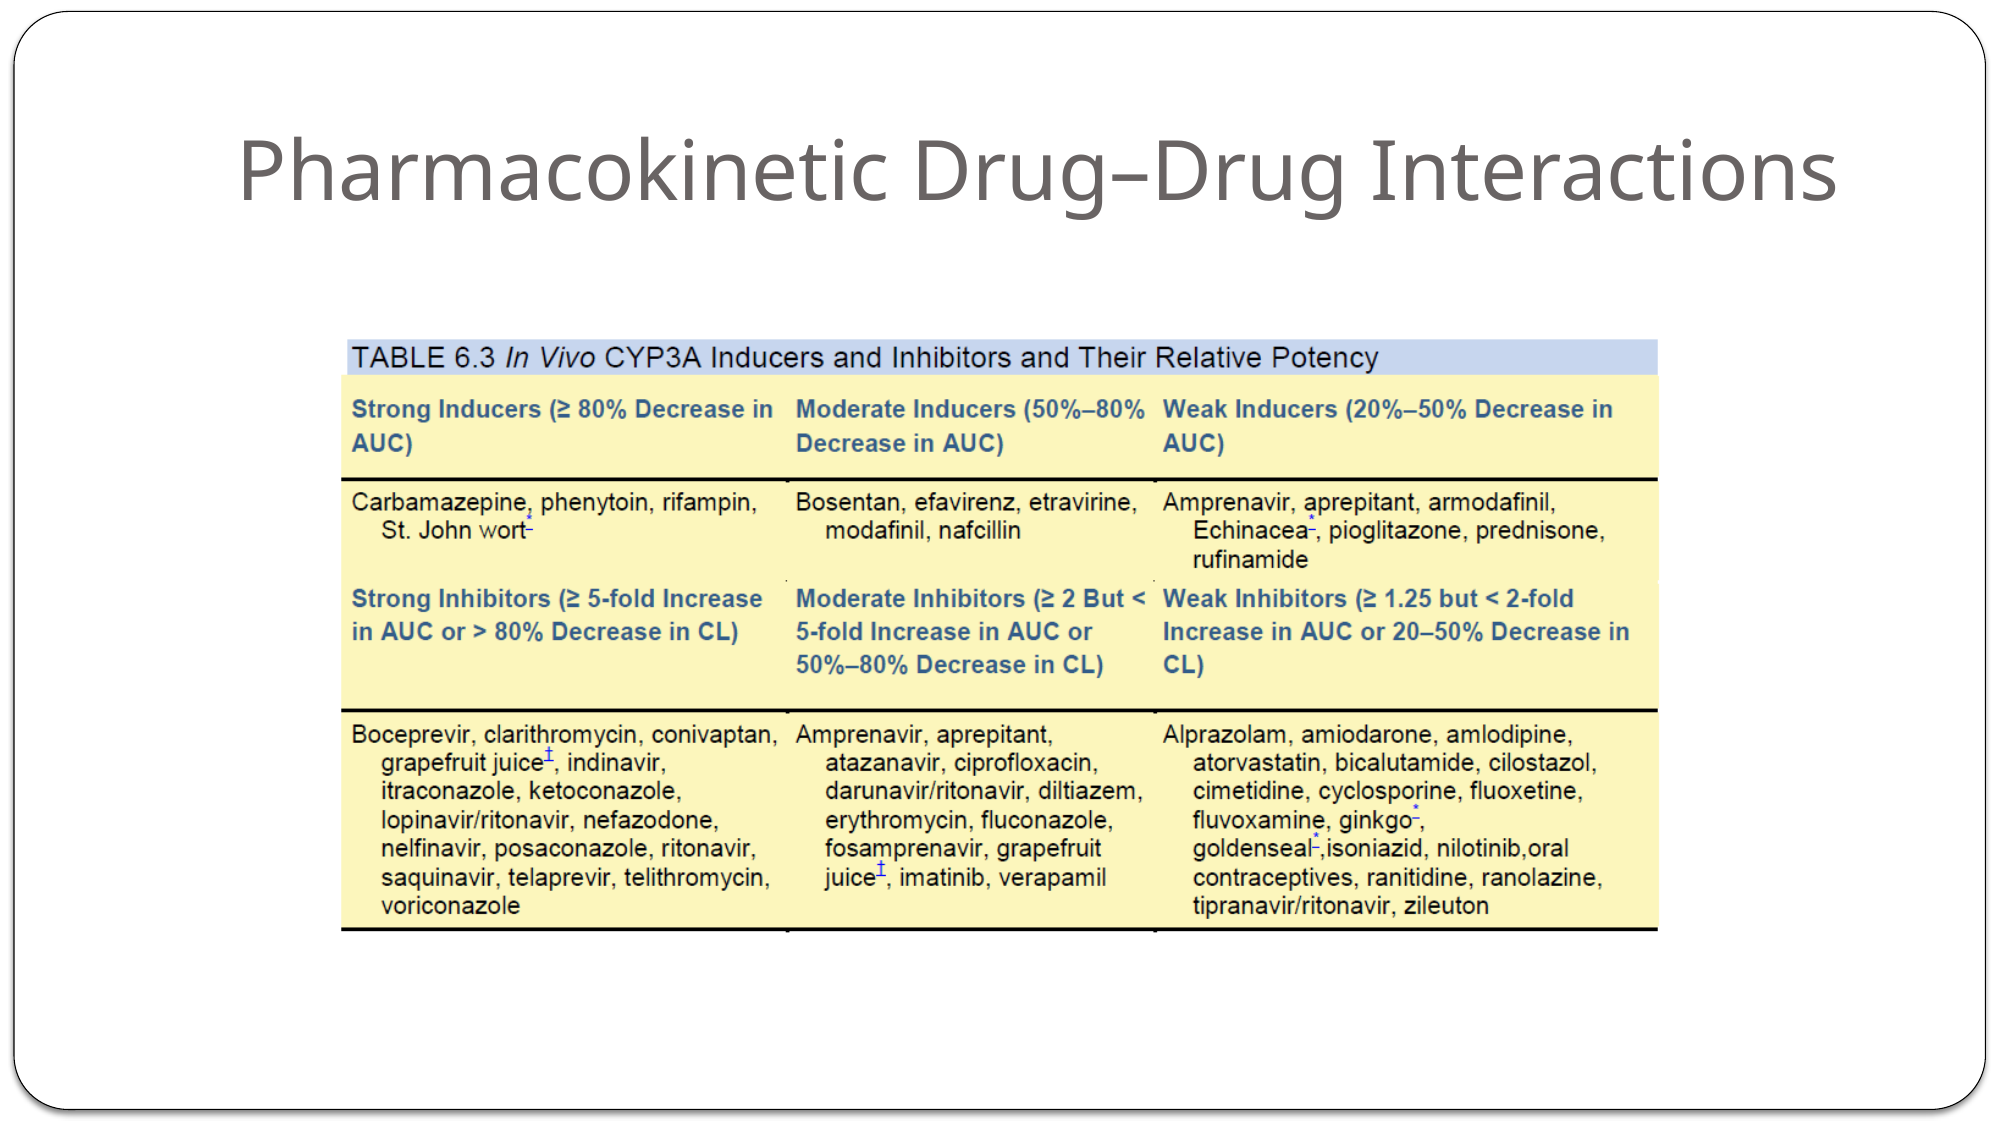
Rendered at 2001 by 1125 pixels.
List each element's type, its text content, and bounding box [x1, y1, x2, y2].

title Pharmacokinetic Drug–Drug Interactions [200, 45, 1900, 233]
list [333, 314, 1676, 941]
